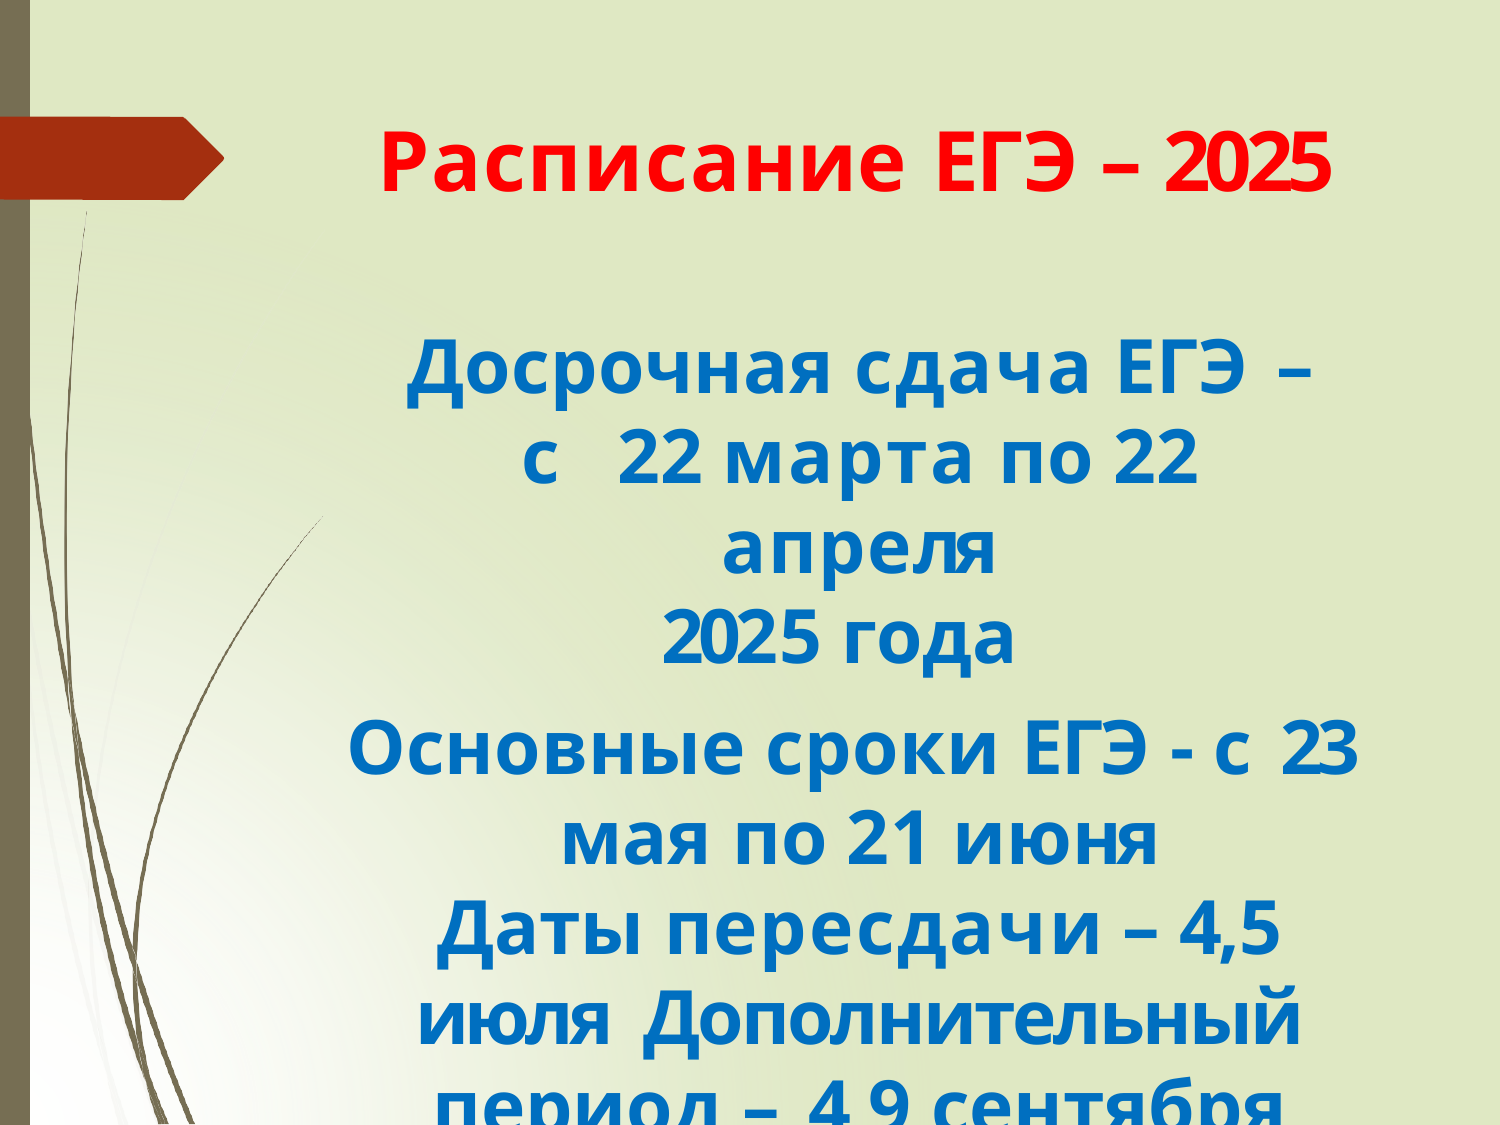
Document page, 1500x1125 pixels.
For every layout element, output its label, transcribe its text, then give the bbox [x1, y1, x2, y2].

text_box Досрочная сдача ЕГЭ – с 22 марта по 22 апреля 2025 года Основные сроки ЕГЭ - с 23 мая по 21 июня Даты пересдачи – 4,5 июля Дополнительный период – 4,9 сентября [334, 316, 1385, 1125]
picture [30, 0, 1500, 1125]
title Расписание ЕГЭ – 2025 [375, 106, 1344, 297]
